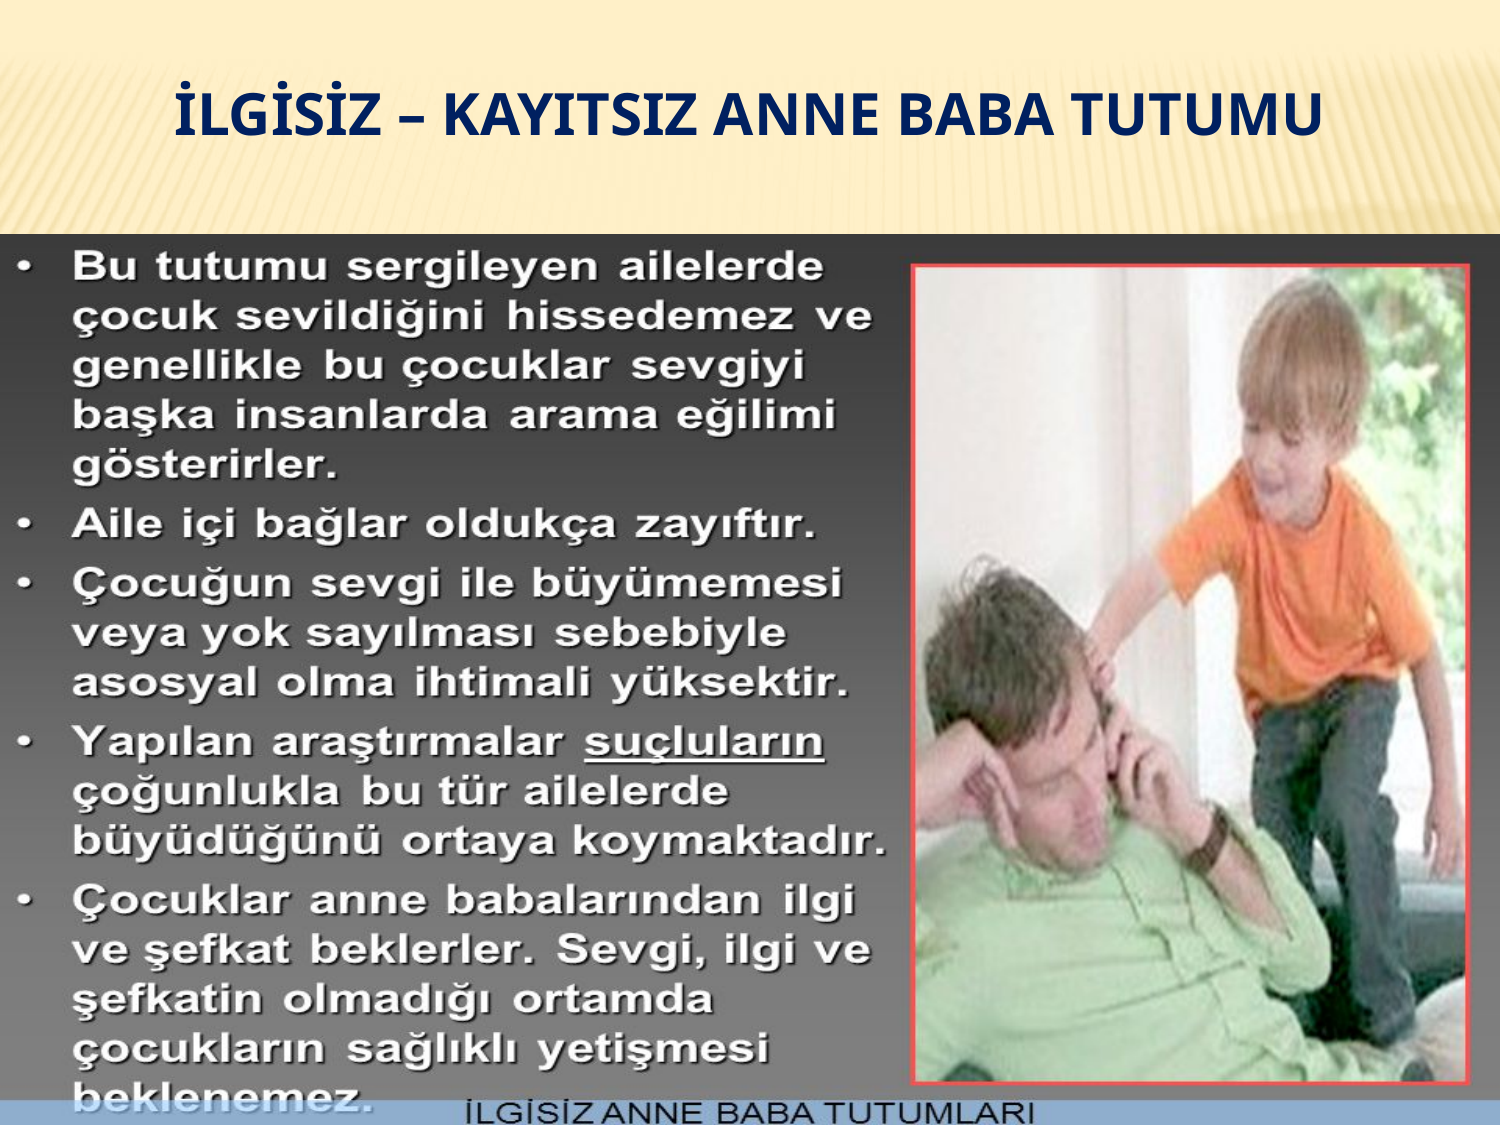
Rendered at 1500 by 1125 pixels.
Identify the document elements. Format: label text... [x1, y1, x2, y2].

picture [0, 234, 1500, 1125]
text_box İLGİSİZ – KAYITSIZ ANNE BABA TUTUMU [0, 0, 1500, 155]
